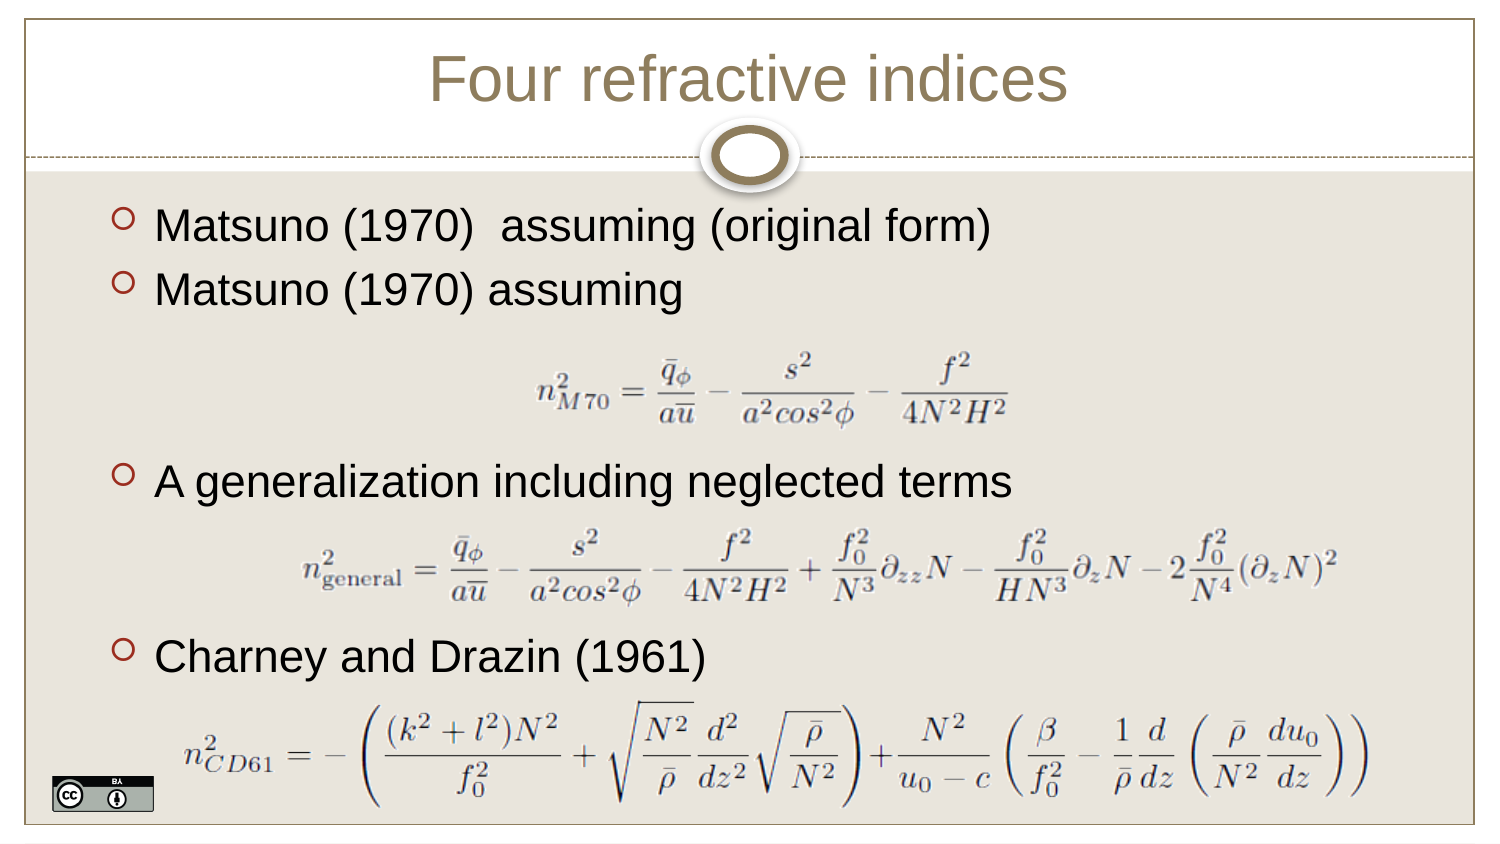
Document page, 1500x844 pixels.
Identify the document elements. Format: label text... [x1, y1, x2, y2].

title Four refractive indices [49, 28, 1450, 122]
picture [290, 518, 1349, 633]
picture [161, 682, 1383, 818]
picture [513, 332, 1031, 437]
picture [52, 776, 154, 812]
